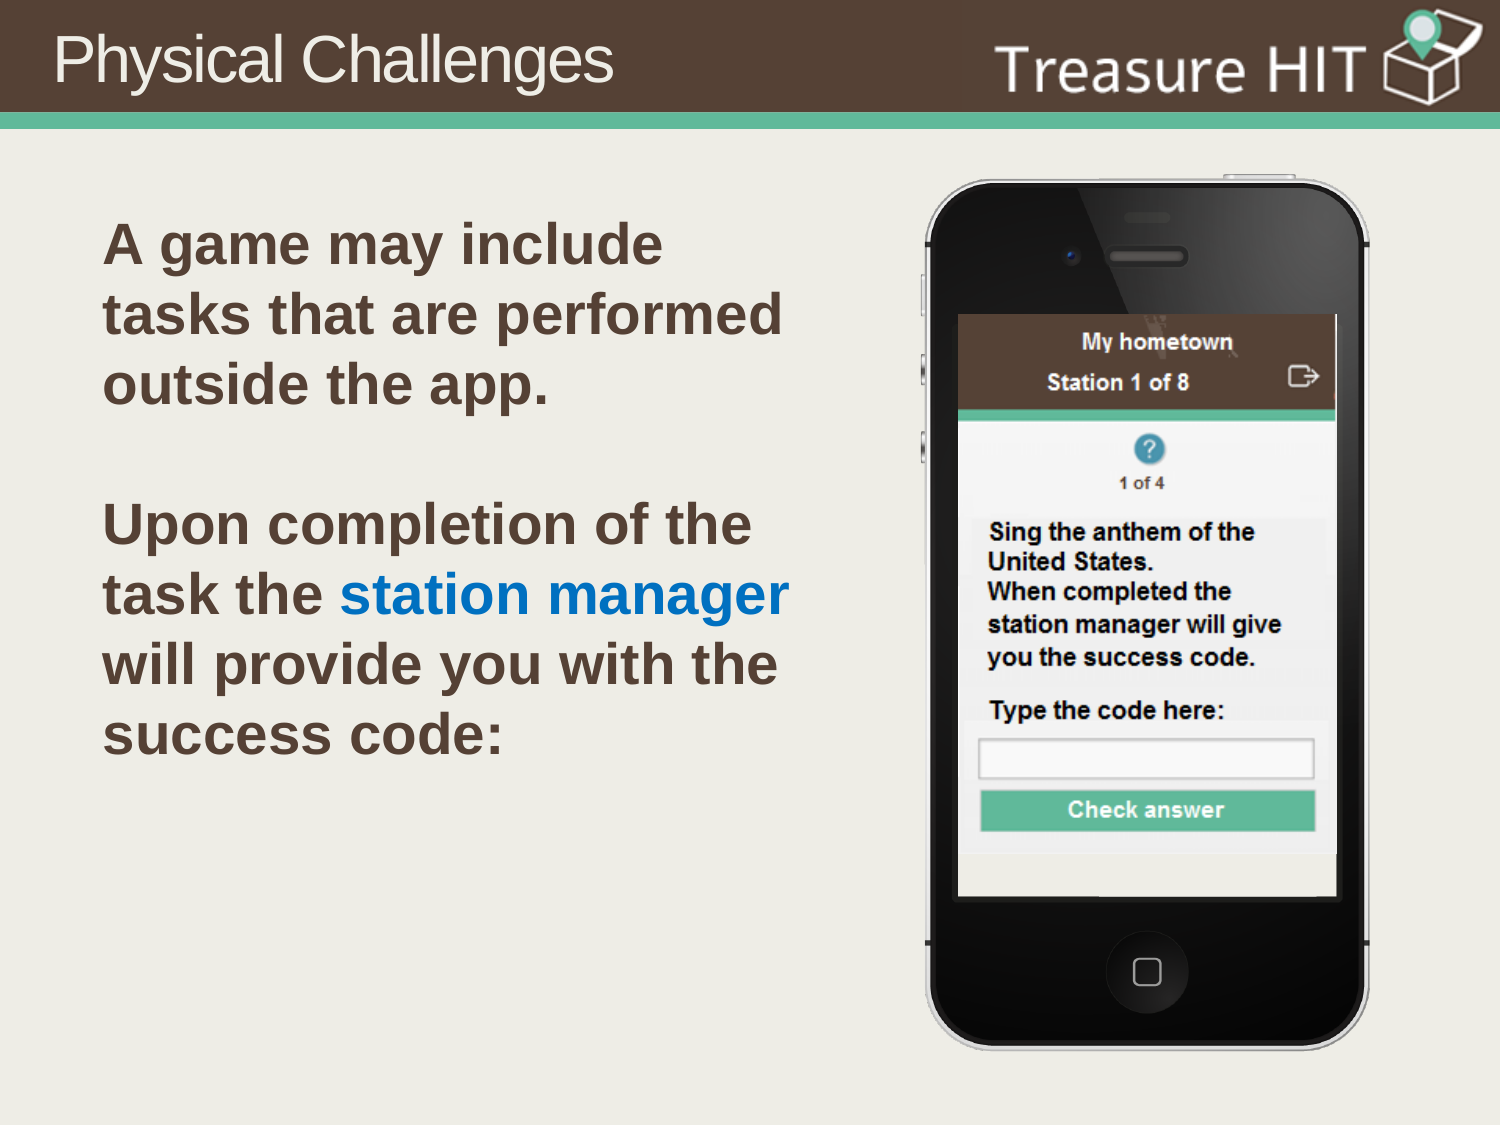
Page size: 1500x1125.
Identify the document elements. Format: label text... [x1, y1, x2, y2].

picture [975, 0, 1500, 111]
picture [881, 143, 1413, 1088]
text_box A game may include tasks that are performed outside the app. Upon completion of the task the station manager will provide you with the success code: [88, 199, 813, 844]
text_box Physical Challenges [37, 0, 975, 113]
